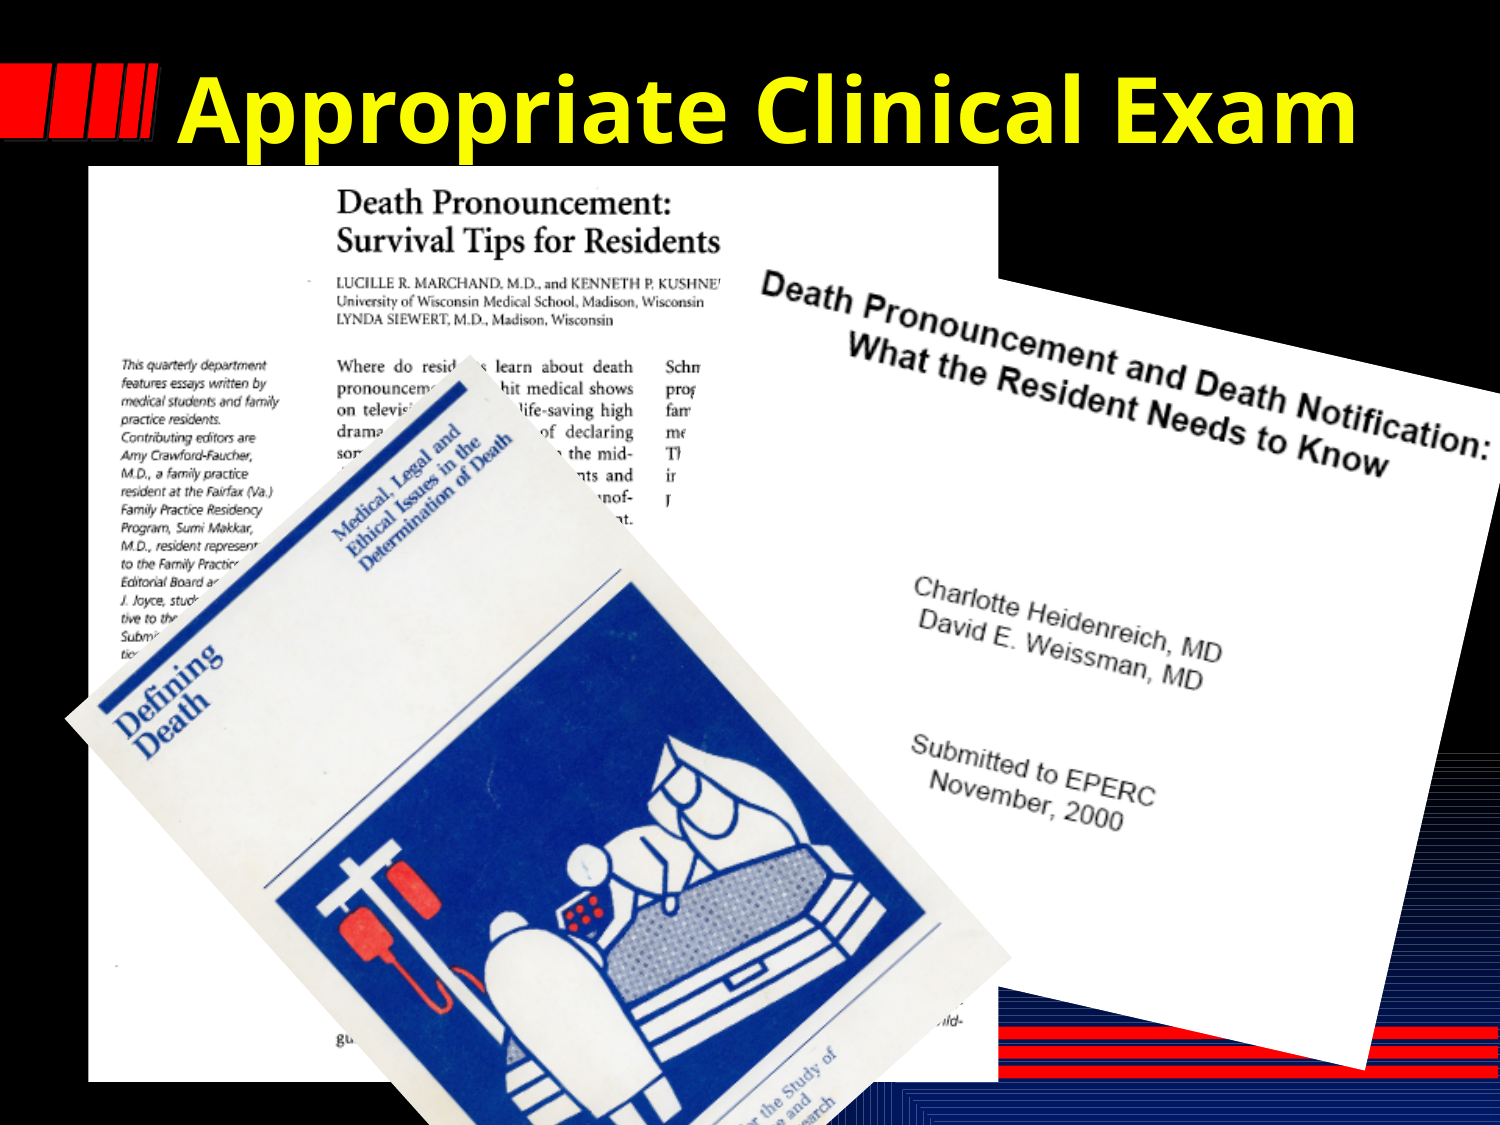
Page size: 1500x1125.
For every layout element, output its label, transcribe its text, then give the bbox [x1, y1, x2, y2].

title Appropriate Clinical Exam [161, 43, 1439, 181]
picture [64, 166, 1500, 1125]
